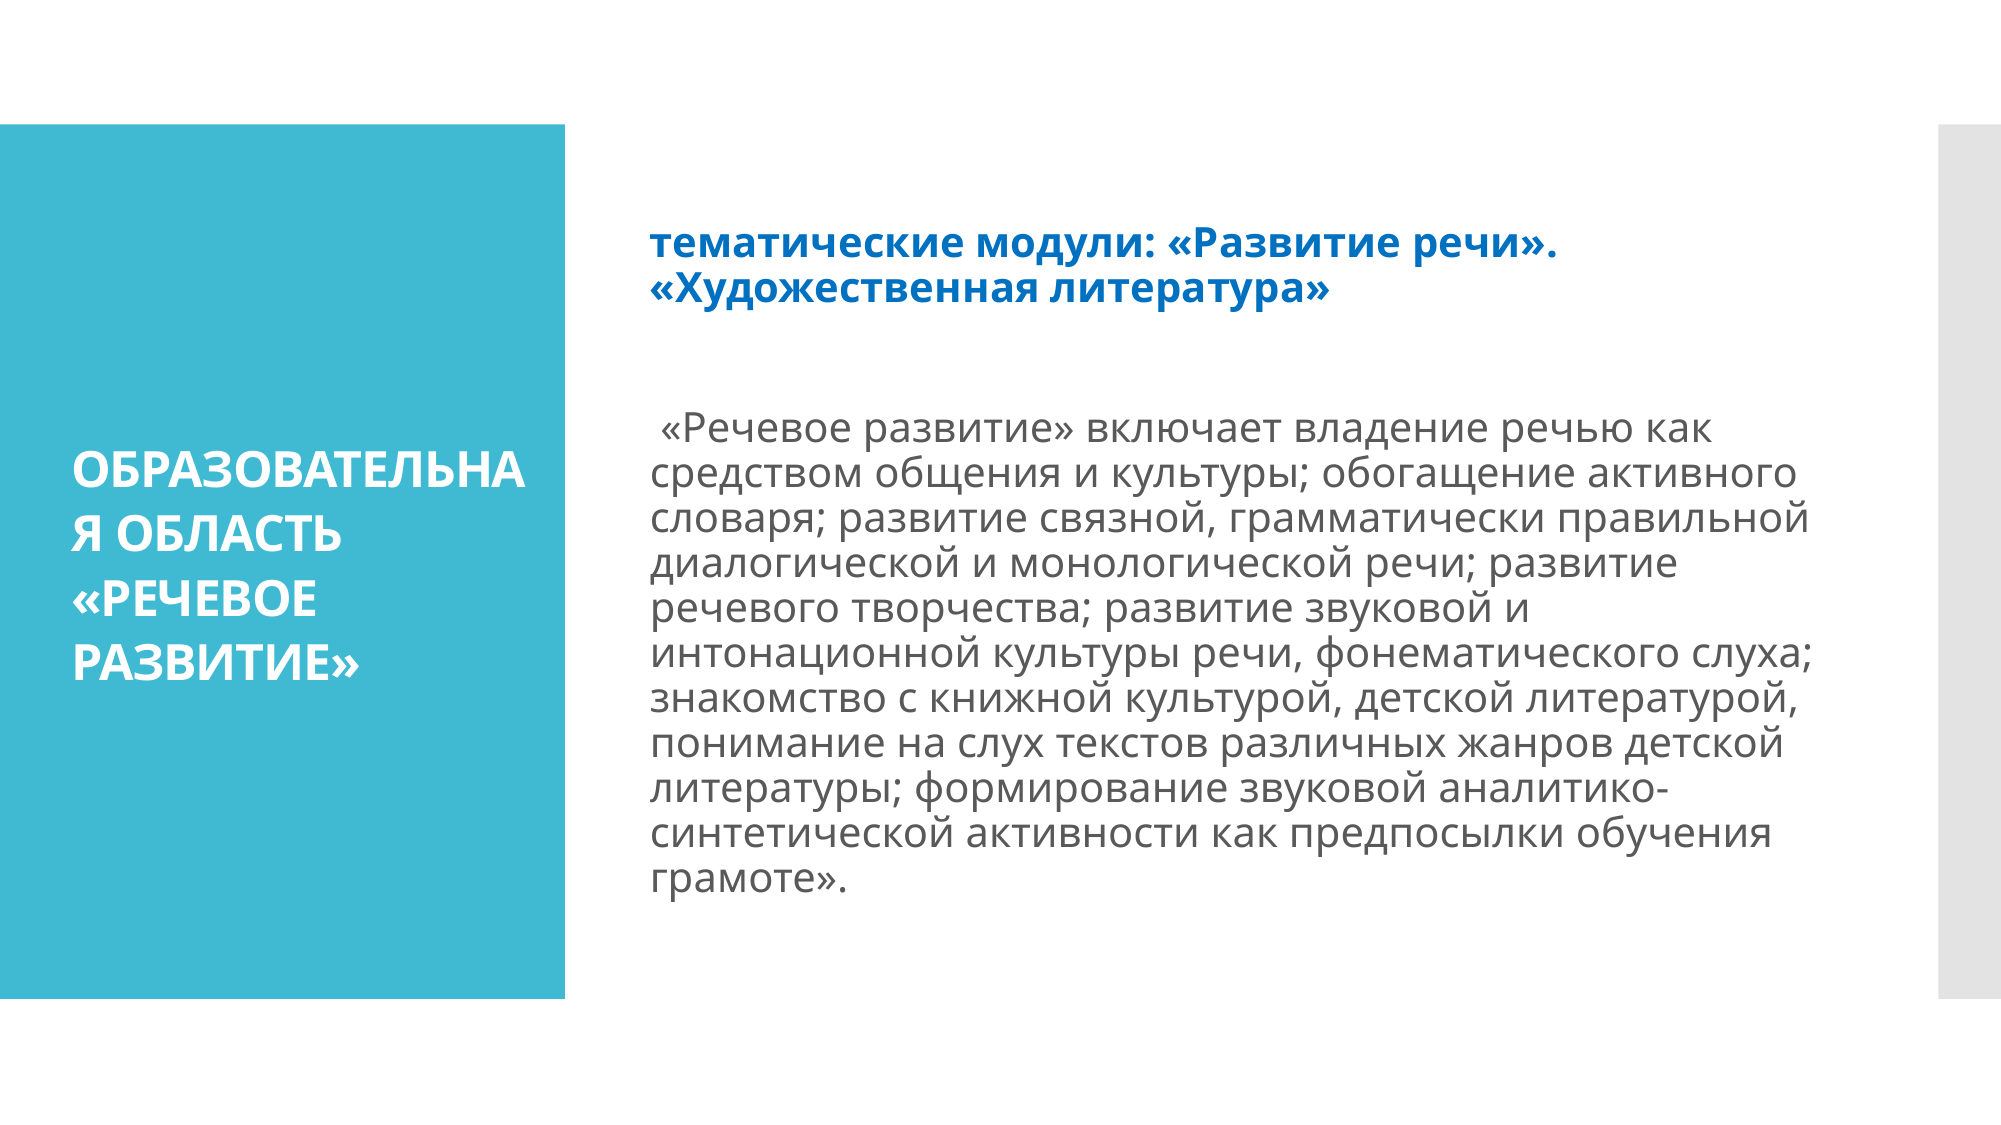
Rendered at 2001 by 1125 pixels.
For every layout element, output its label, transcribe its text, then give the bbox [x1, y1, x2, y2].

title ОБРАЗОВАТЕЛЬНАЯ ОБЛАСТЬ «РЕЧЕВОЕ РАЗВИТИЕ» [0, 184, 545, 940]
list тематические модули: «Развитие речи». «Художественная литература» «Речевое развитие» включает владение речью как средством общения и культуры; обогащение активного словаря; развитие связной, грамматически правильной диалогической и монологической речи; развитие речевого творчества; развитие звуковой и интонационной культуры речи, фонематического слуха; знакомство с книжной культурой, детской литературой, понимание на слух текстов различных жанров детской литературы; формирование звуковой аналитико-синтетической активности как предпосылки обучения грамоте». [634, 141, 1835, 982]
